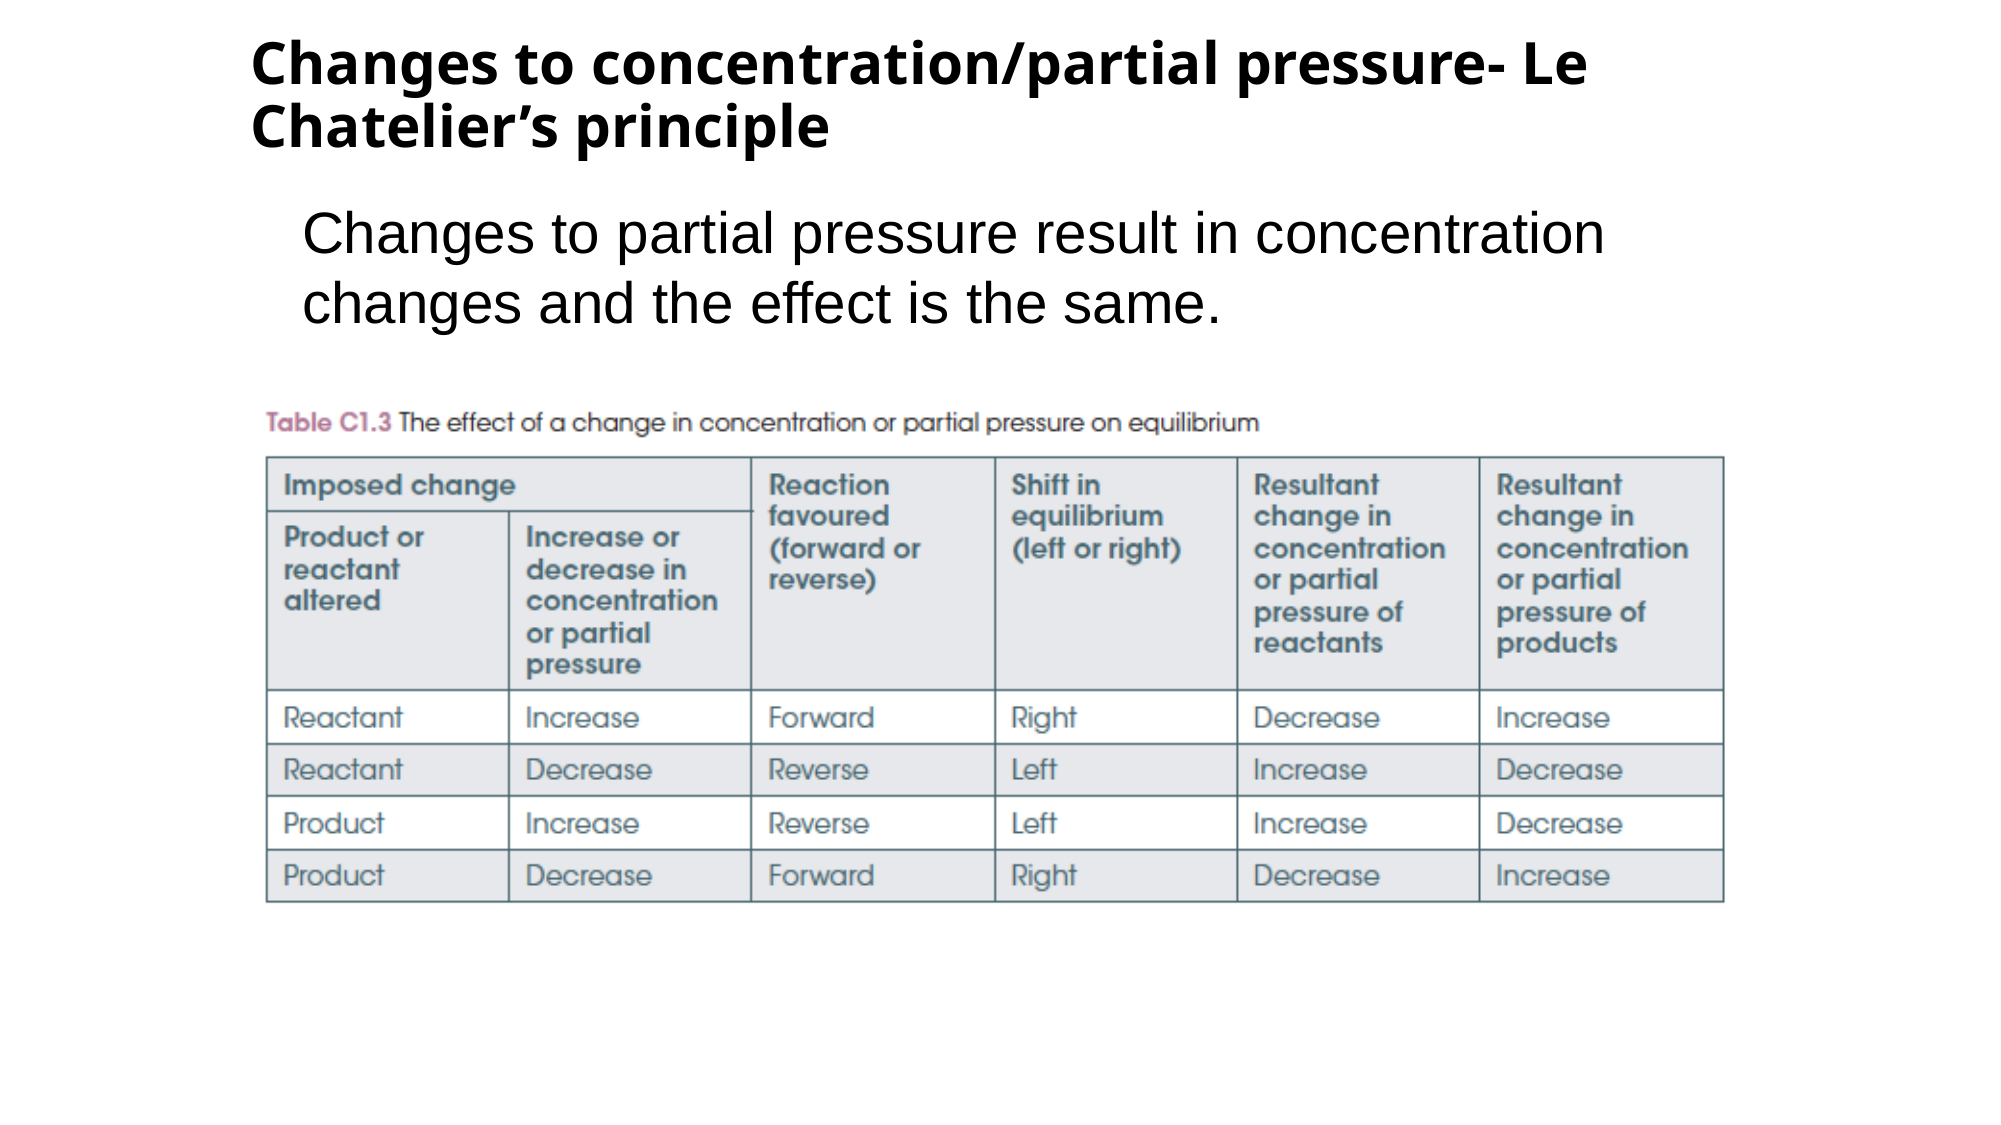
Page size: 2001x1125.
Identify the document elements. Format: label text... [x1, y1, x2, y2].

picture [249, 399, 1750, 932]
title Changes to concentration/partial pressure- Le Chatelier’s principle [235, 24, 1663, 170]
text_box Changes to partial pressure result in concentration changes and the effect is the same. [287, 187, 1650, 343]
